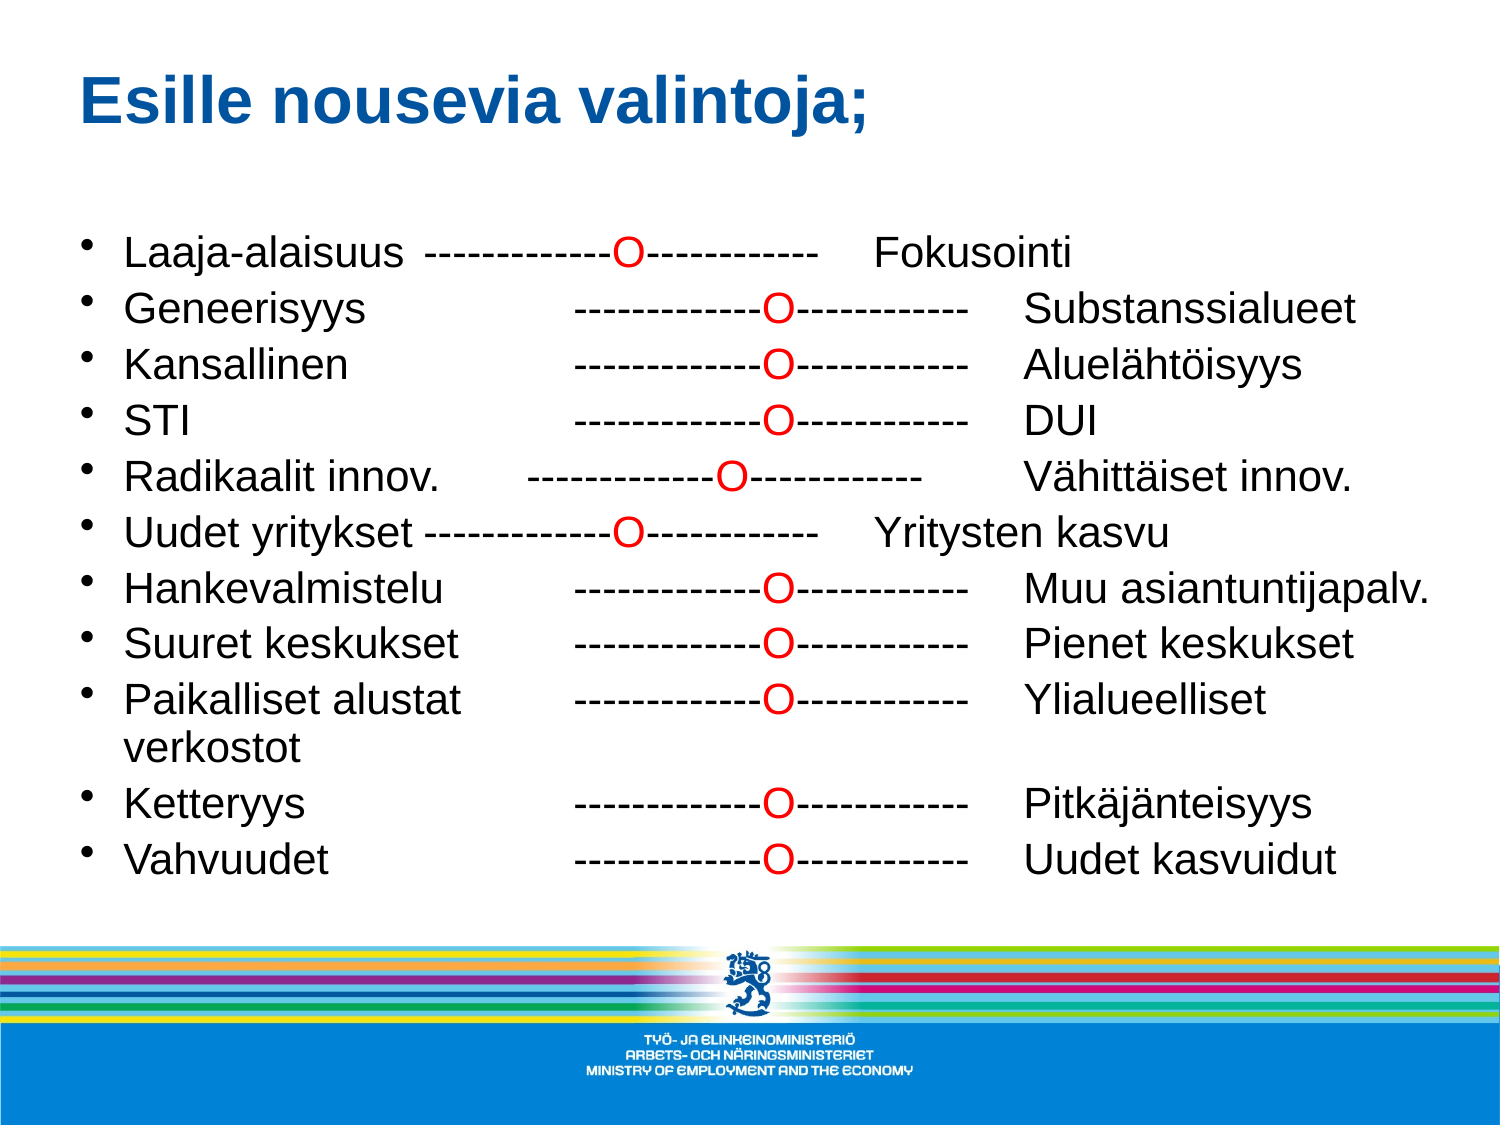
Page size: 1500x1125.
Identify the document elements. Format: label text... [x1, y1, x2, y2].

title Esille nousevia valintoja; [64, 21, 1448, 185]
list Laaja-alaisuus -------------O------------ Fokusointi Geneerisyys -------------O------------ Substanssialueet Kansallinen -------------O------------ Aluelähtöisyys STI -------------O------------ DUI Radikaalit innov. -------------O------------ Vähittäiset innov. Uudet yritykset -------------O------------ Yritysten kasvu Hankevalmistelu -------------O------------ Muu asiantuntijapalv. Suuret keskukset -------------O------------ Pienet keskukset Paikalliset alustat -------------O------------ Ylialueelliset verkostot Ketteryys -------------O------------ Pitkäjänteisyys Vahvuudet -------------O------------ Uudet kasvuidut [64, 221, 1448, 967]
picture [0, 946, 1500, 1125]
